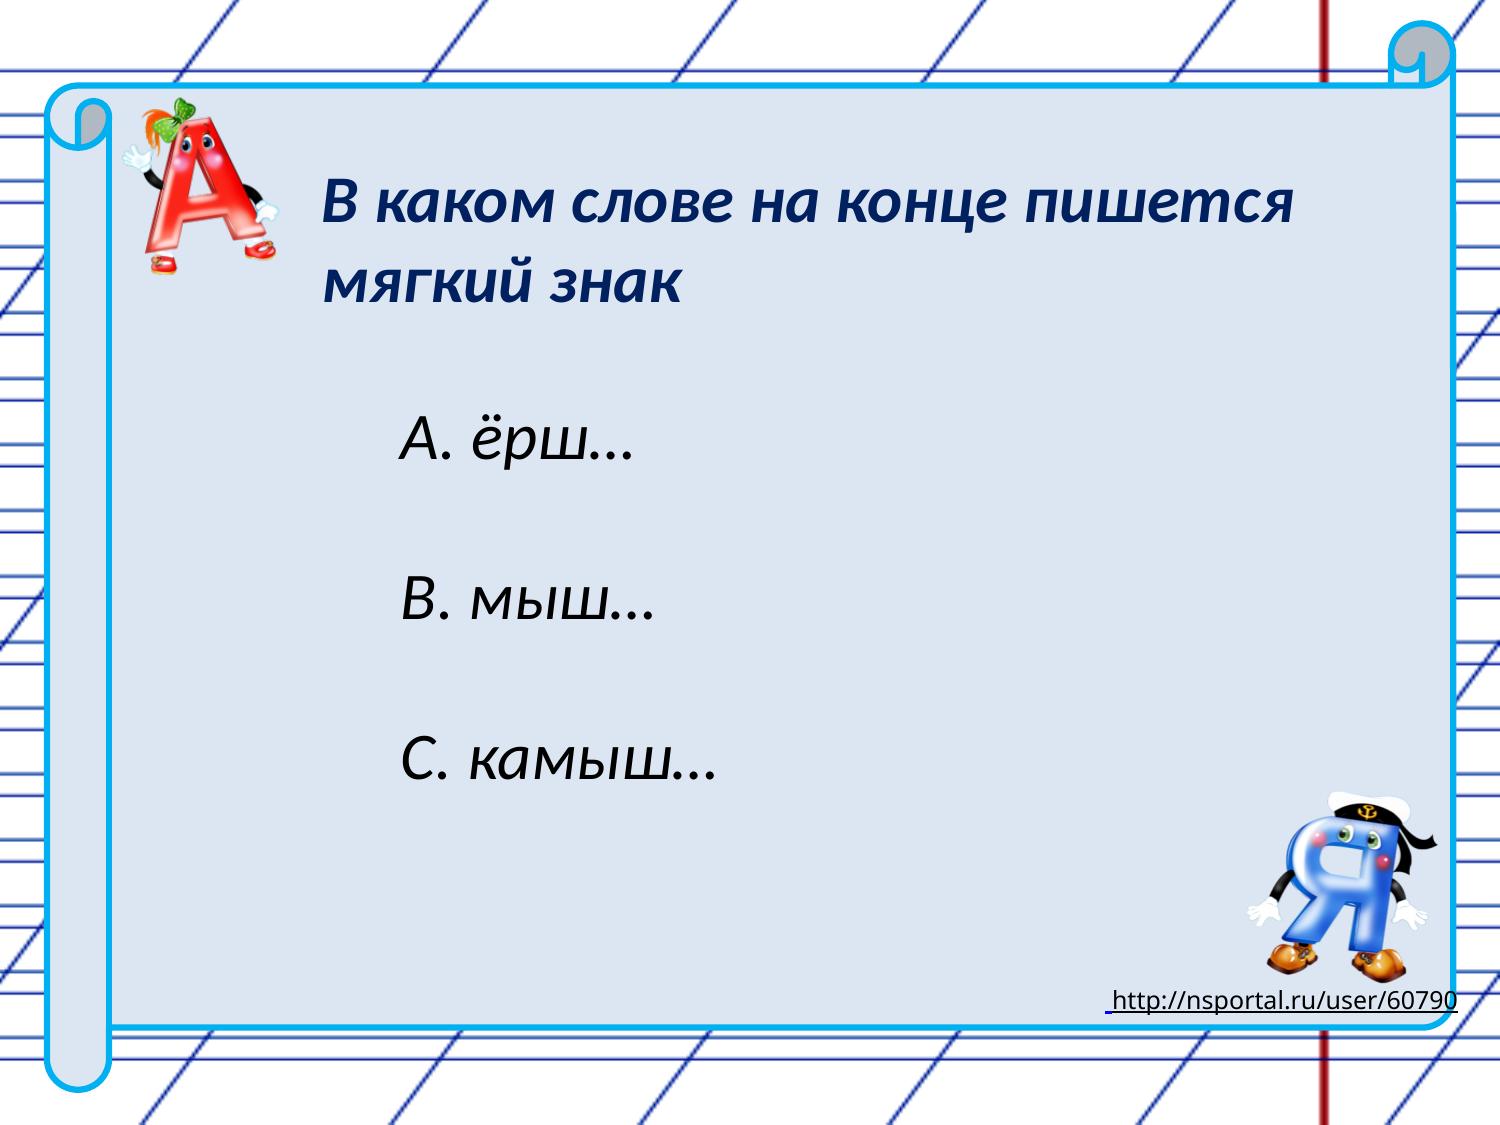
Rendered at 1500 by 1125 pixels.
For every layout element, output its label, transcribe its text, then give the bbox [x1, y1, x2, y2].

text_box А. ёрш… В. мыш… С. камыш… [385, 385, 734, 800]
picture [0, 0, 1500, 1125]
picture [117, 93, 298, 282]
text_box В каком слове на конце пишется мягкий знак [307, 148, 1500, 324]
picture [1242, 785, 1442, 986]
